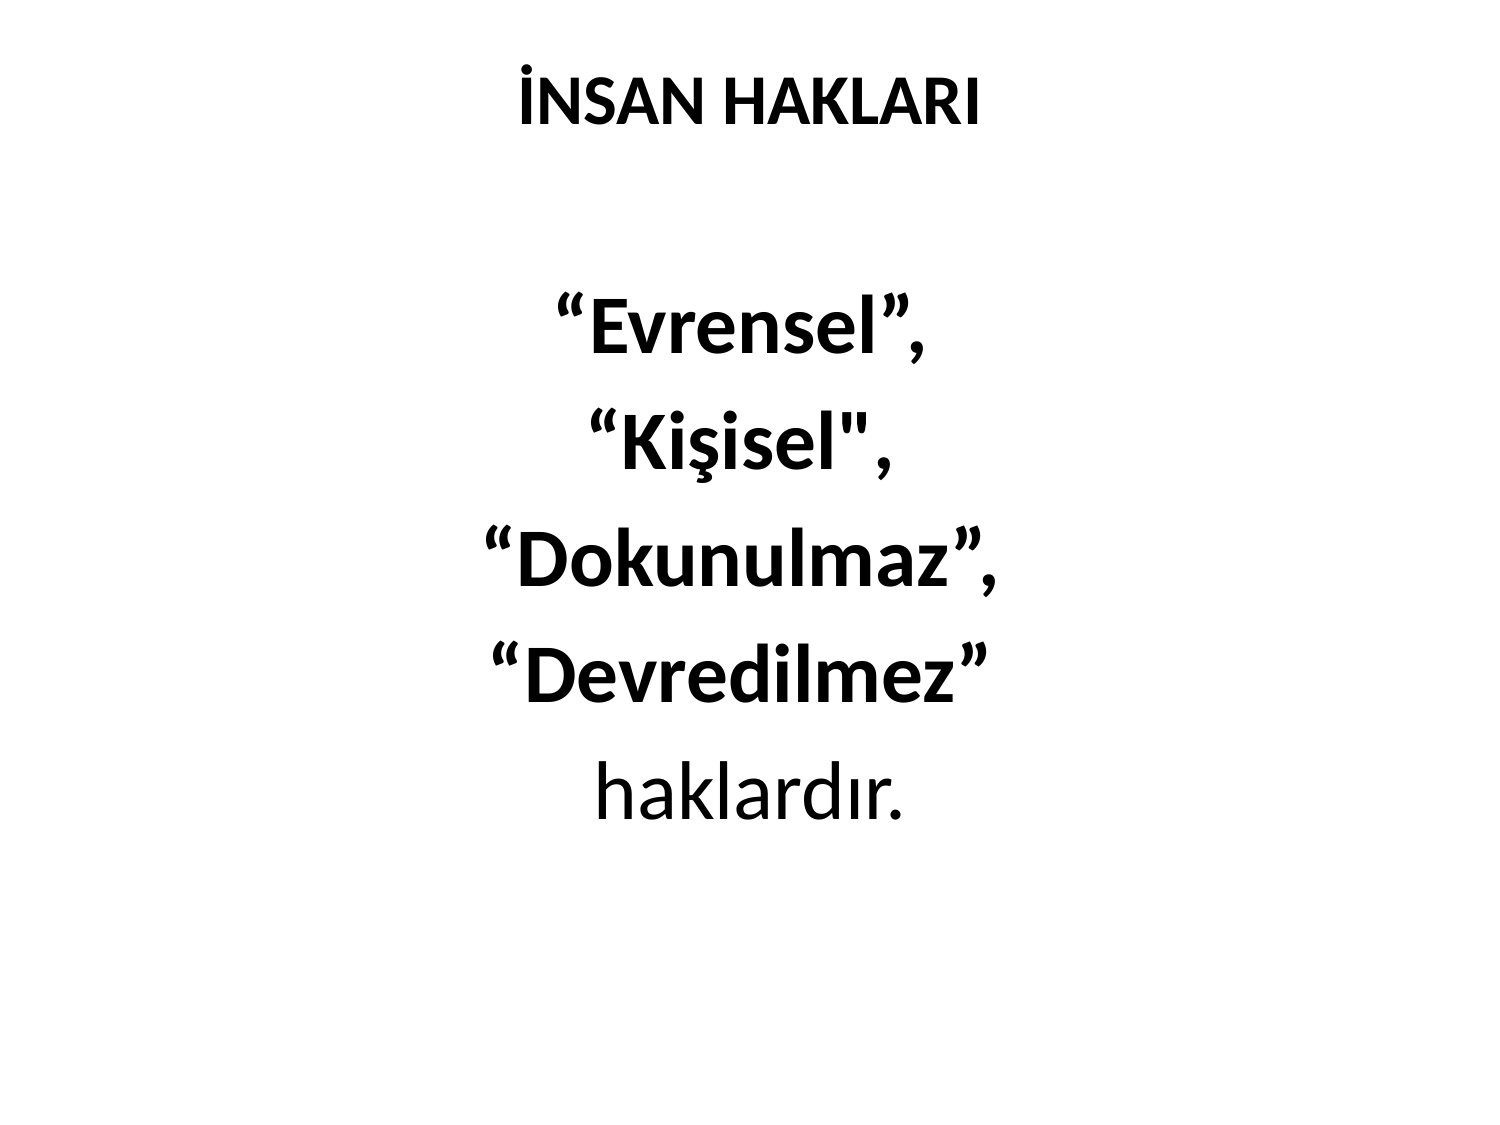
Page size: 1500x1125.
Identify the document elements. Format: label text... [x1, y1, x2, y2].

title İNSAN HAKLARI [75, 45, 1425, 233]
list “Evrensel”, “Kişisel", “Dokunulmaz”, “Devredilmez” haklardır. [75, 262, 1425, 1005]
